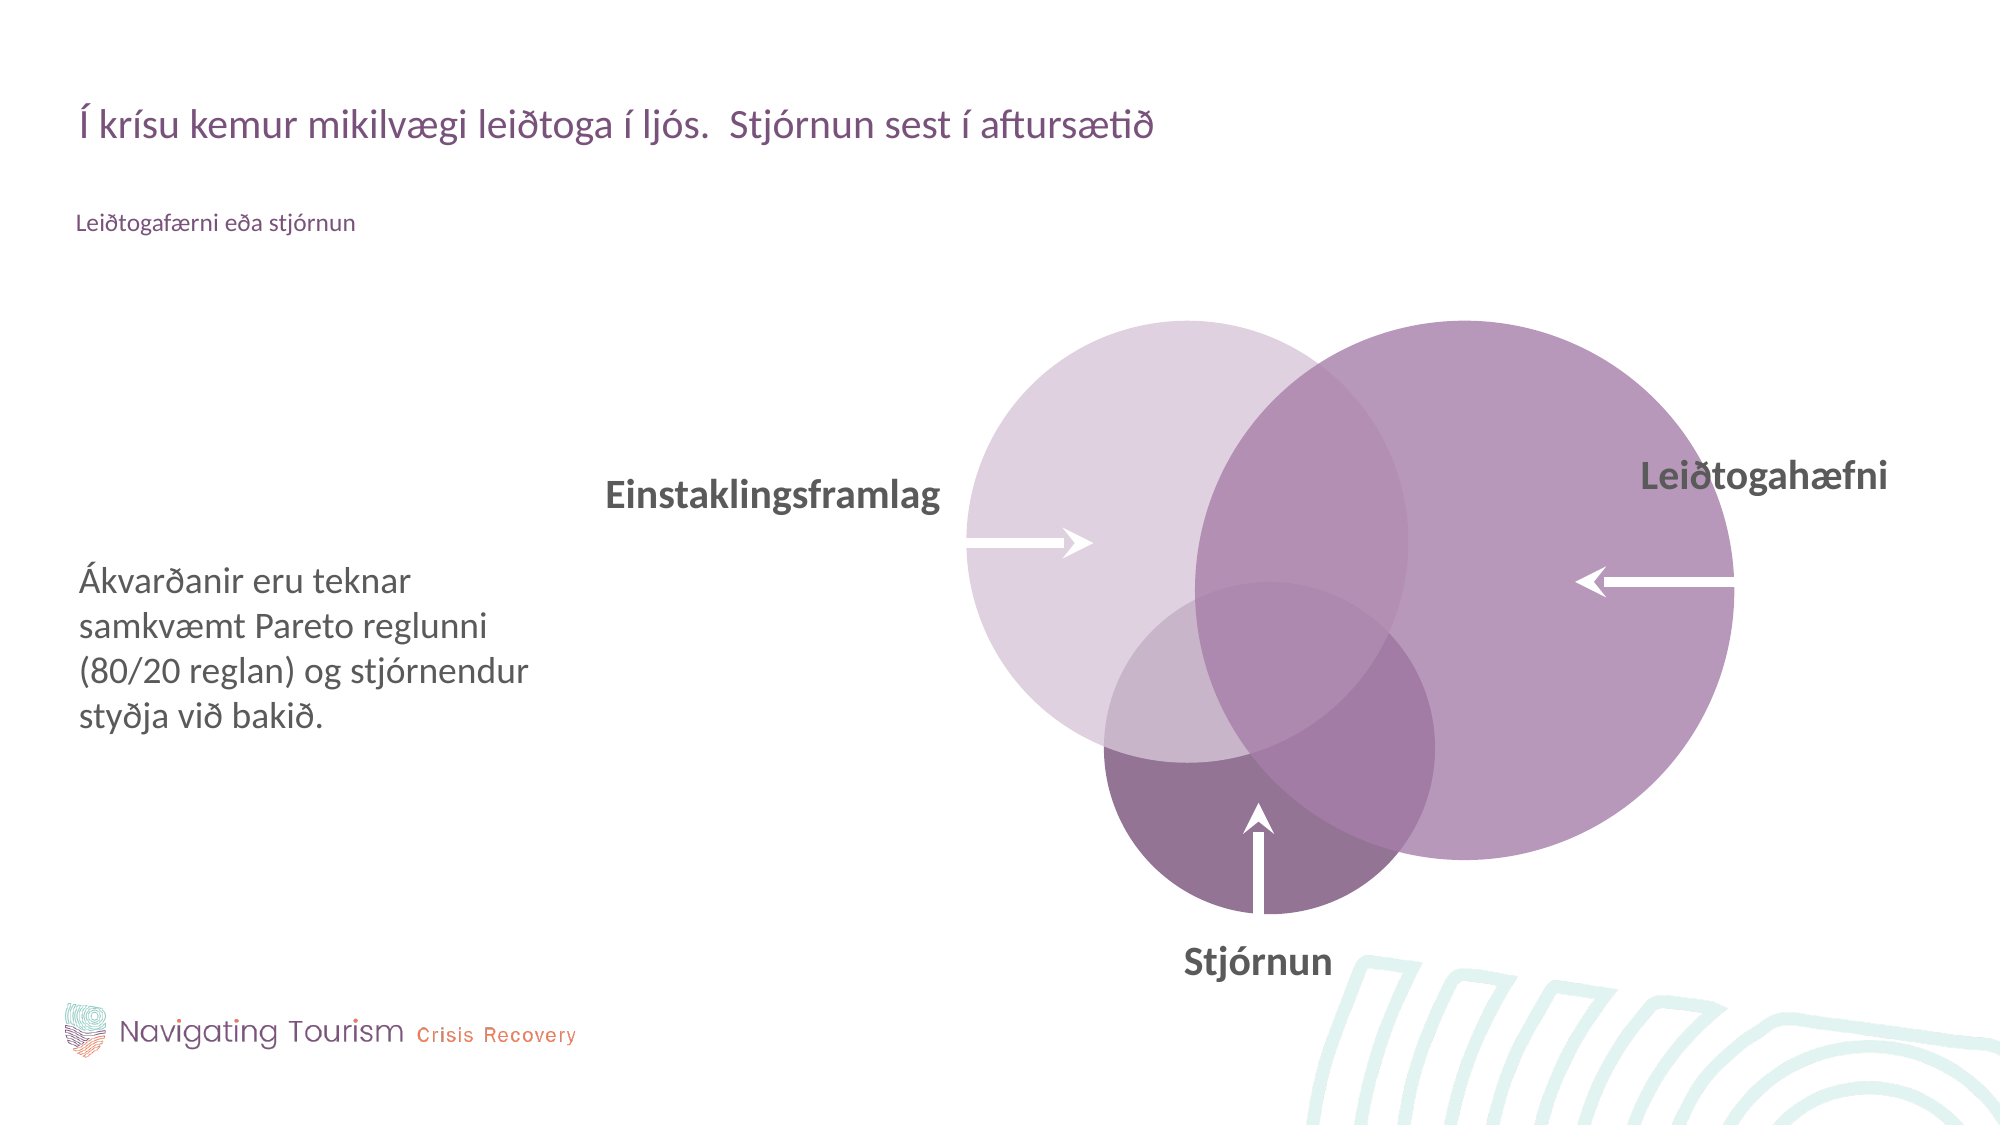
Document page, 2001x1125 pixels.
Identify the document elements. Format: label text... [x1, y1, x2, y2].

text_box Einstaklingsframlag [590, 459, 969, 525]
picture [1298, 955, 2000, 1125]
text_box Leiðtogahæfni [1614, 440, 1904, 506]
text_box [966, 320, 1318, 763]
picture [112, 1025, 577, 1056]
list Ákvarðanir eru teknar samkvæmt Pareto reglunni (80/20 reglan) og stjórnendur styðja við bakið. [63, 268, 588, 1025]
picture [65, 1025, 111, 1061]
text_box [1103, 747, 1399, 915]
list Leiðtogafærni eða stjórnun [60, 202, 1946, 245]
text_box [1194, 320, 1735, 861]
list Í krísu kemur mikilvægi leiðtoga í ljós. Stjórnun sest í aftursætið [63, 94, 1946, 191]
text_box Stjórnun [1124, 925, 1393, 991]
